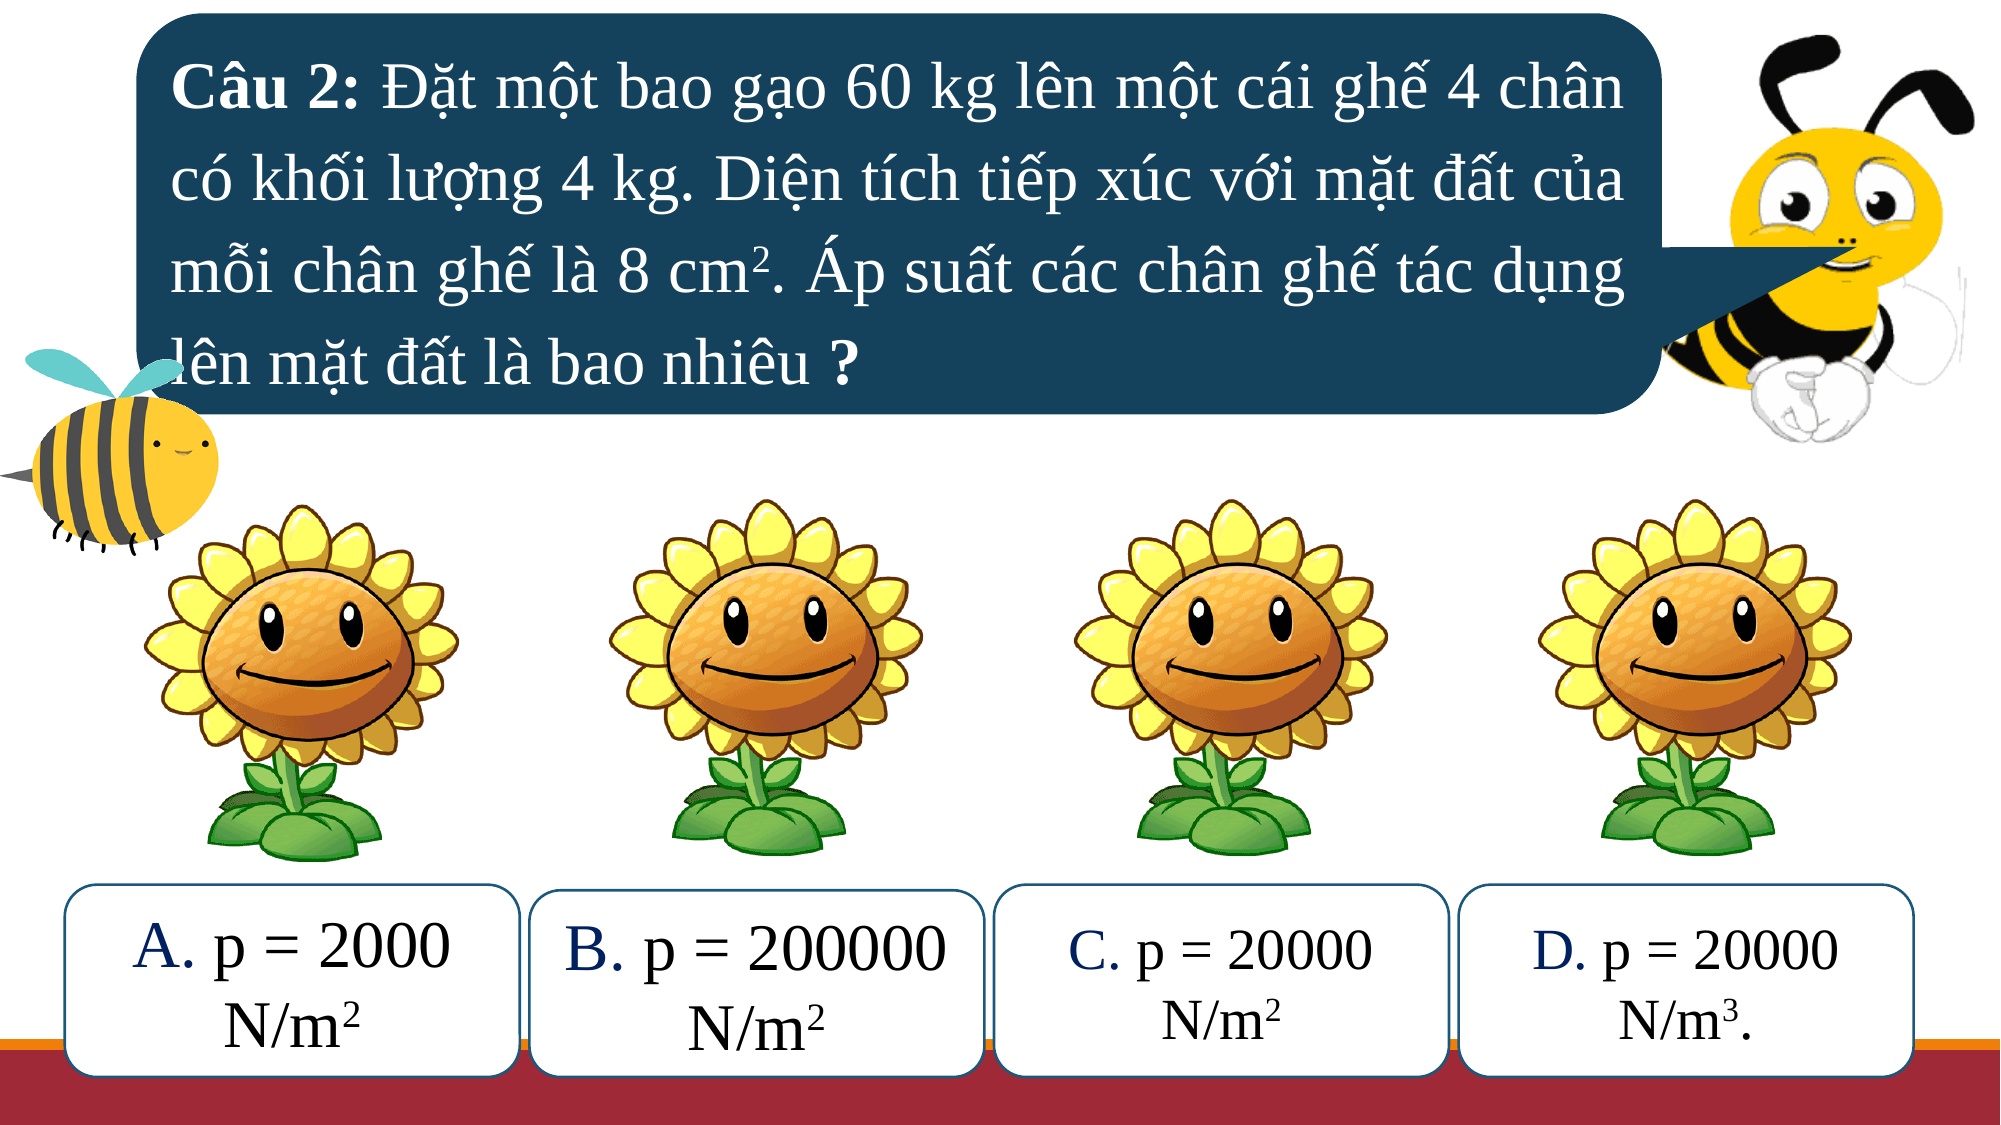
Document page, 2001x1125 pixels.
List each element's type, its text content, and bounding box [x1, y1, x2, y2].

text_box D. p = 20000 N/m3. [1457, 892, 1915, 1079]
picture [0, 0, 2000, 891]
text_box C. p = 20000 N/m2 [992, 892, 1451, 1079]
text_box B. p = 200000 N/m2 [528, 892, 986, 1079]
text_box Câu 2: Đặt một bao gạo 60 kg lên một cái ghế 4 chân có khối lượng 4 kg. Diện tích tiếp xúc với mặt đất của mỗi chân ghế là 8 cm2. Áp suất các chân ghế tác dụng lên mặt đất là bao nhiêu ? [135, 11, 1546, 405]
text_box A. p = 2000 N/m2 [63, 899, 522, 1079]
